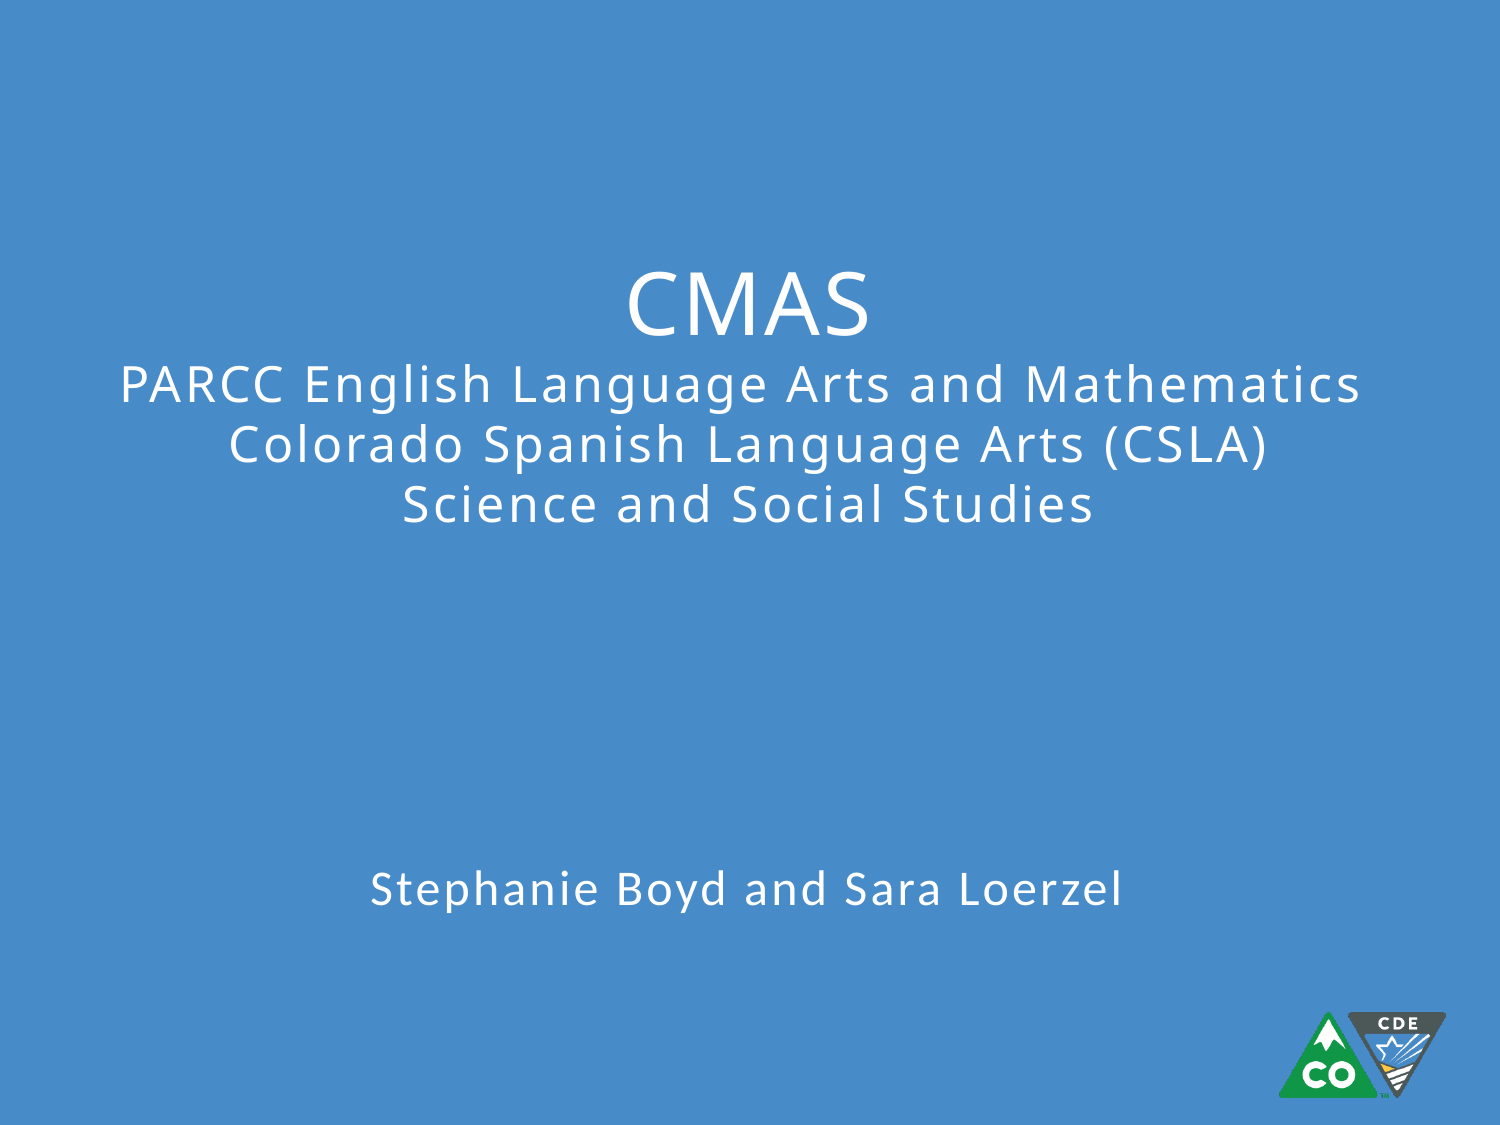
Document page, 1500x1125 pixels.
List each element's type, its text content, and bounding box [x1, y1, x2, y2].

list Stephanie Boyd and Sara Loerzel [62, 750, 1431, 1020]
title CMAS PARCC English Language Arts and Mathematics Colorado Spanish Language Arts (CSLA) Science and Social Studies [54, 285, 1446, 556]
